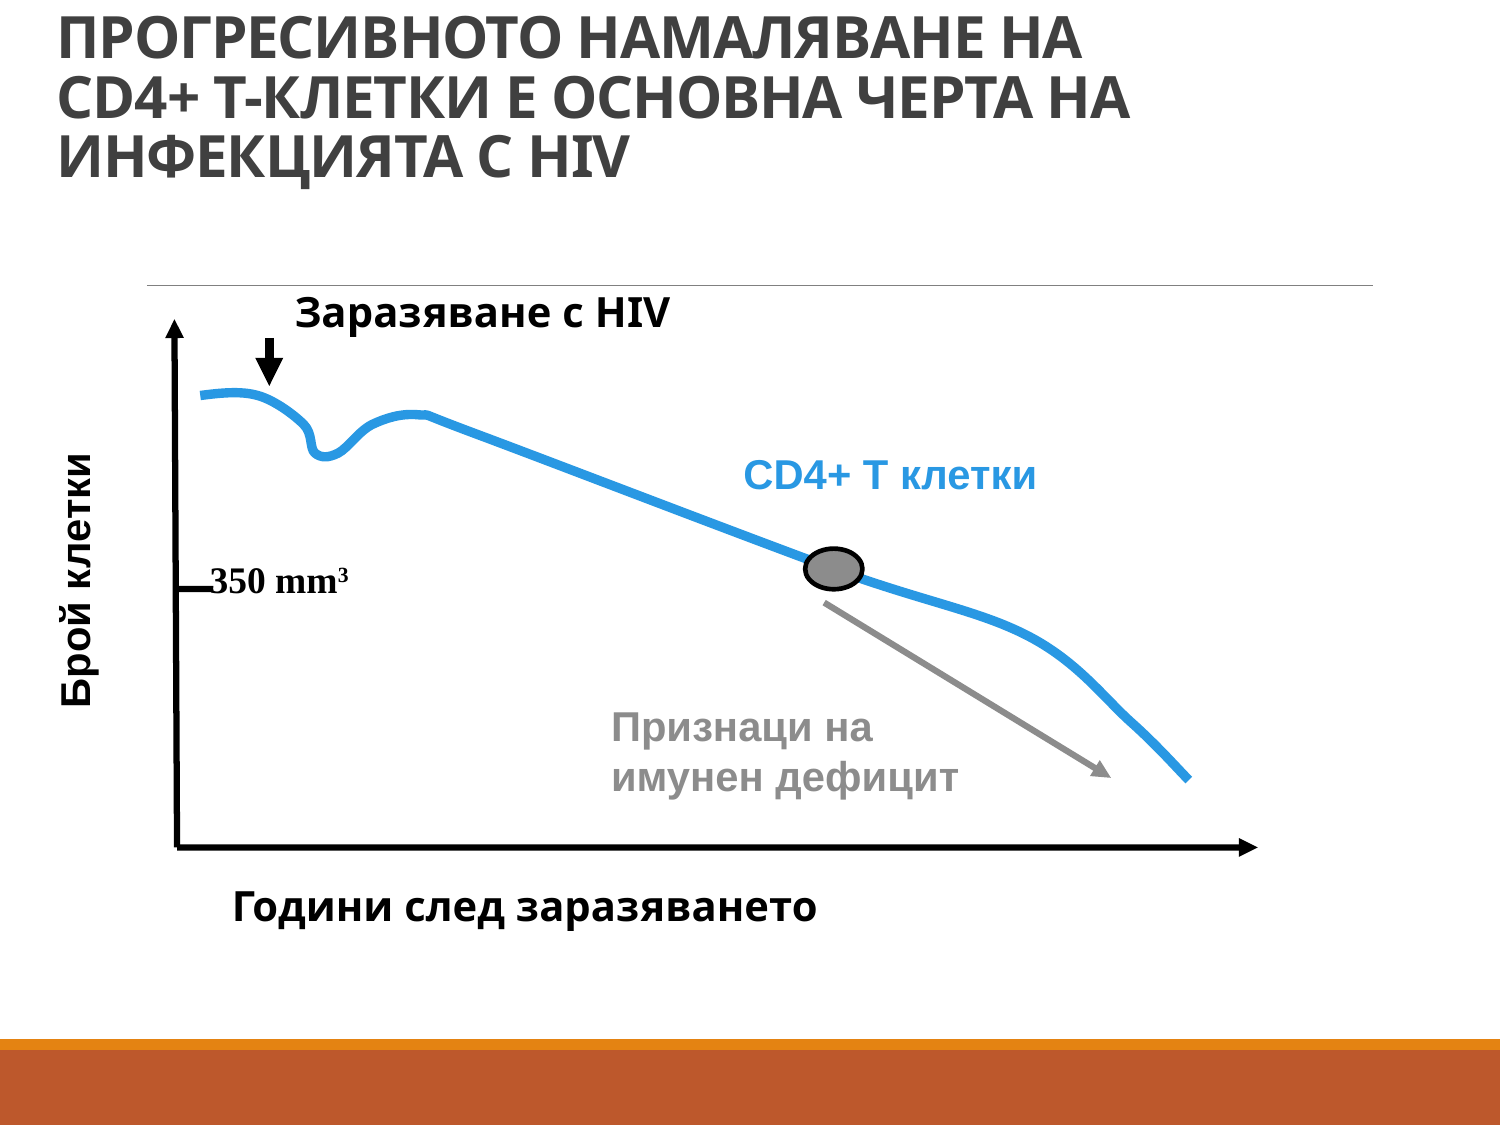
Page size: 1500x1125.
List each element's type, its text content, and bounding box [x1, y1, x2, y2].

text_box CD4+ T клетки [728, 440, 1053, 506]
text_box [177, 841, 1258, 854]
text_box [975, 694, 1111, 778]
text_box Години след заразяването [217, 872, 833, 938]
text_box [168, 319, 181, 589]
text_box Признаци на имунен дефицит [596, 692, 975, 808]
title ПРОГРЕСИВНОТО НАМАЛЯВАНЕ НА CD4+ Т-КЛЕТКИ Е ОСНОВНА ЧЕРТА НА ИНФЕКЦИЯТА С HIV [41, 54, 1500, 268]
text_box 350 mm3 [194, 548, 364, 609]
text_box [200, 392, 1189, 781]
text_box Брой клетки [41, 437, 106, 723]
text_box [263, 337, 276, 386]
text_box Заразяване с HIV [279, 278, 686, 344]
text_box [805, 548, 863, 590]
